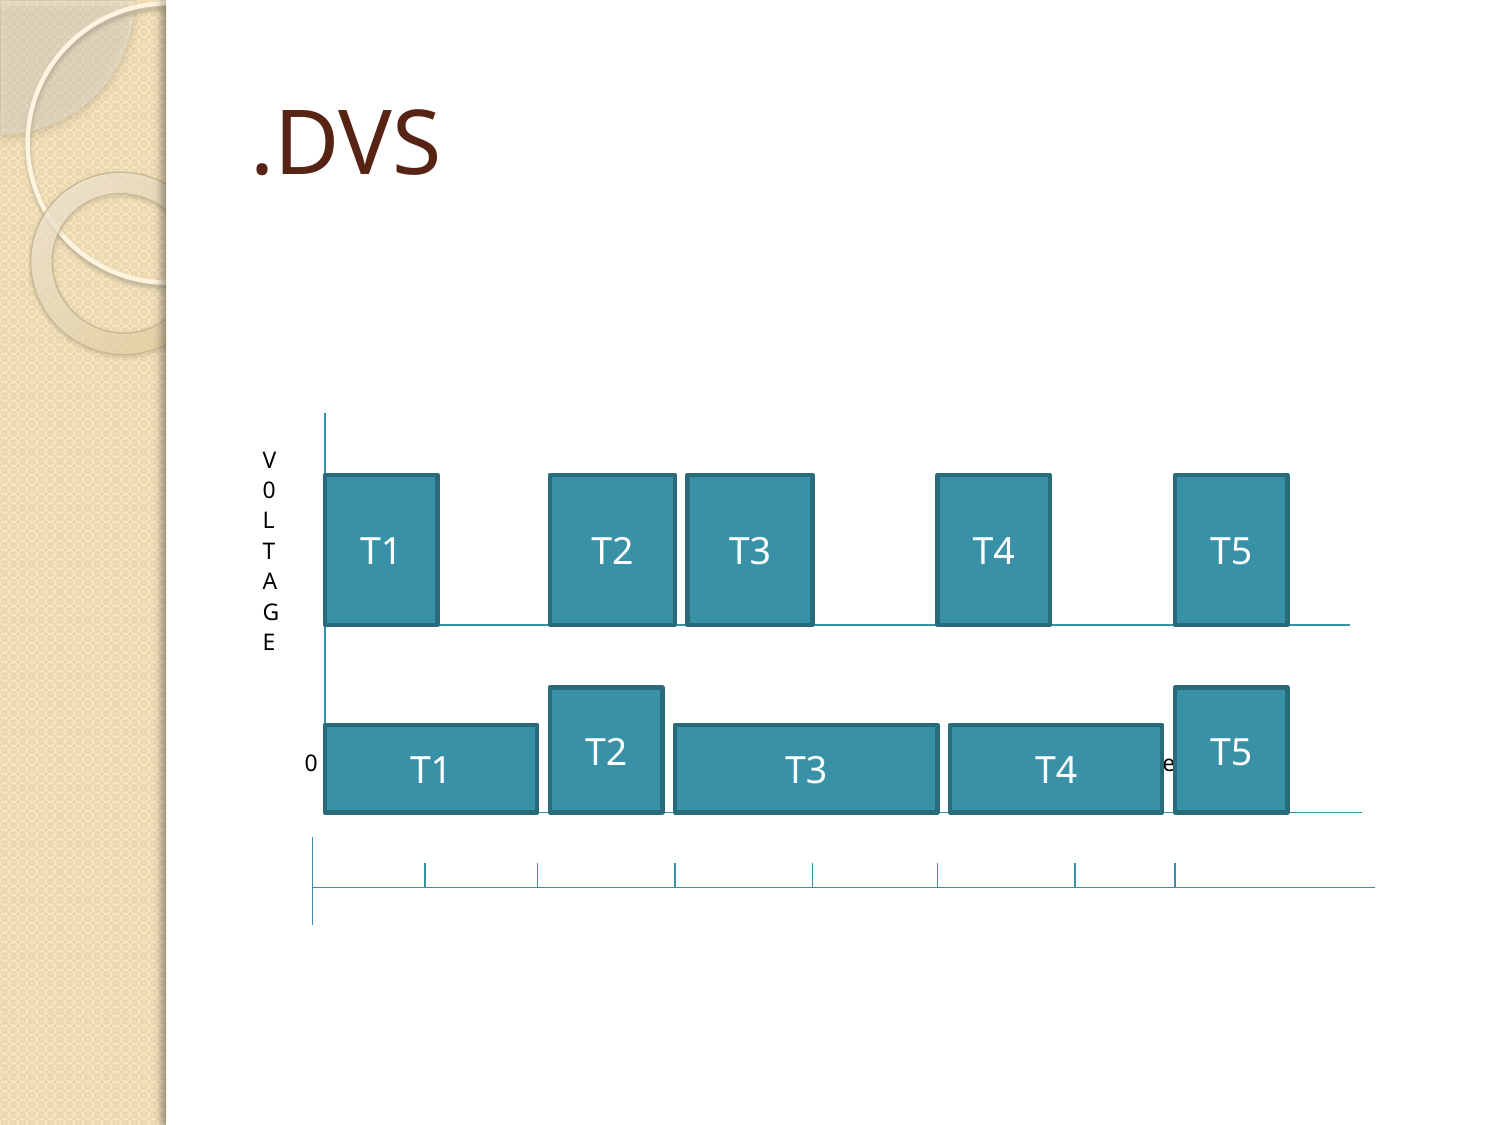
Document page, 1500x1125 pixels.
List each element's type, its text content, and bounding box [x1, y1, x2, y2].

text_box T4 [948, 723, 1164, 810]
text_box T2 [548, 685, 665, 810]
text_box T5 [1173, 685, 1290, 810]
text_box T4 [935, 473, 1052, 622]
title .DVS [235, 45, 1466, 233]
text_box T5 [1173, 473, 1290, 622]
text_box T1 [323, 473, 440, 610]
list V 0 L T A G E 0 t1 t2 t3 t4 t5 t6 t7 time [235, 237, 1466, 1025]
text_box T3 [685, 473, 815, 622]
text_box T1 [323, 723, 539, 815]
text_box T2 [548, 473, 677, 622]
text_box T3 [673, 723, 940, 810]
